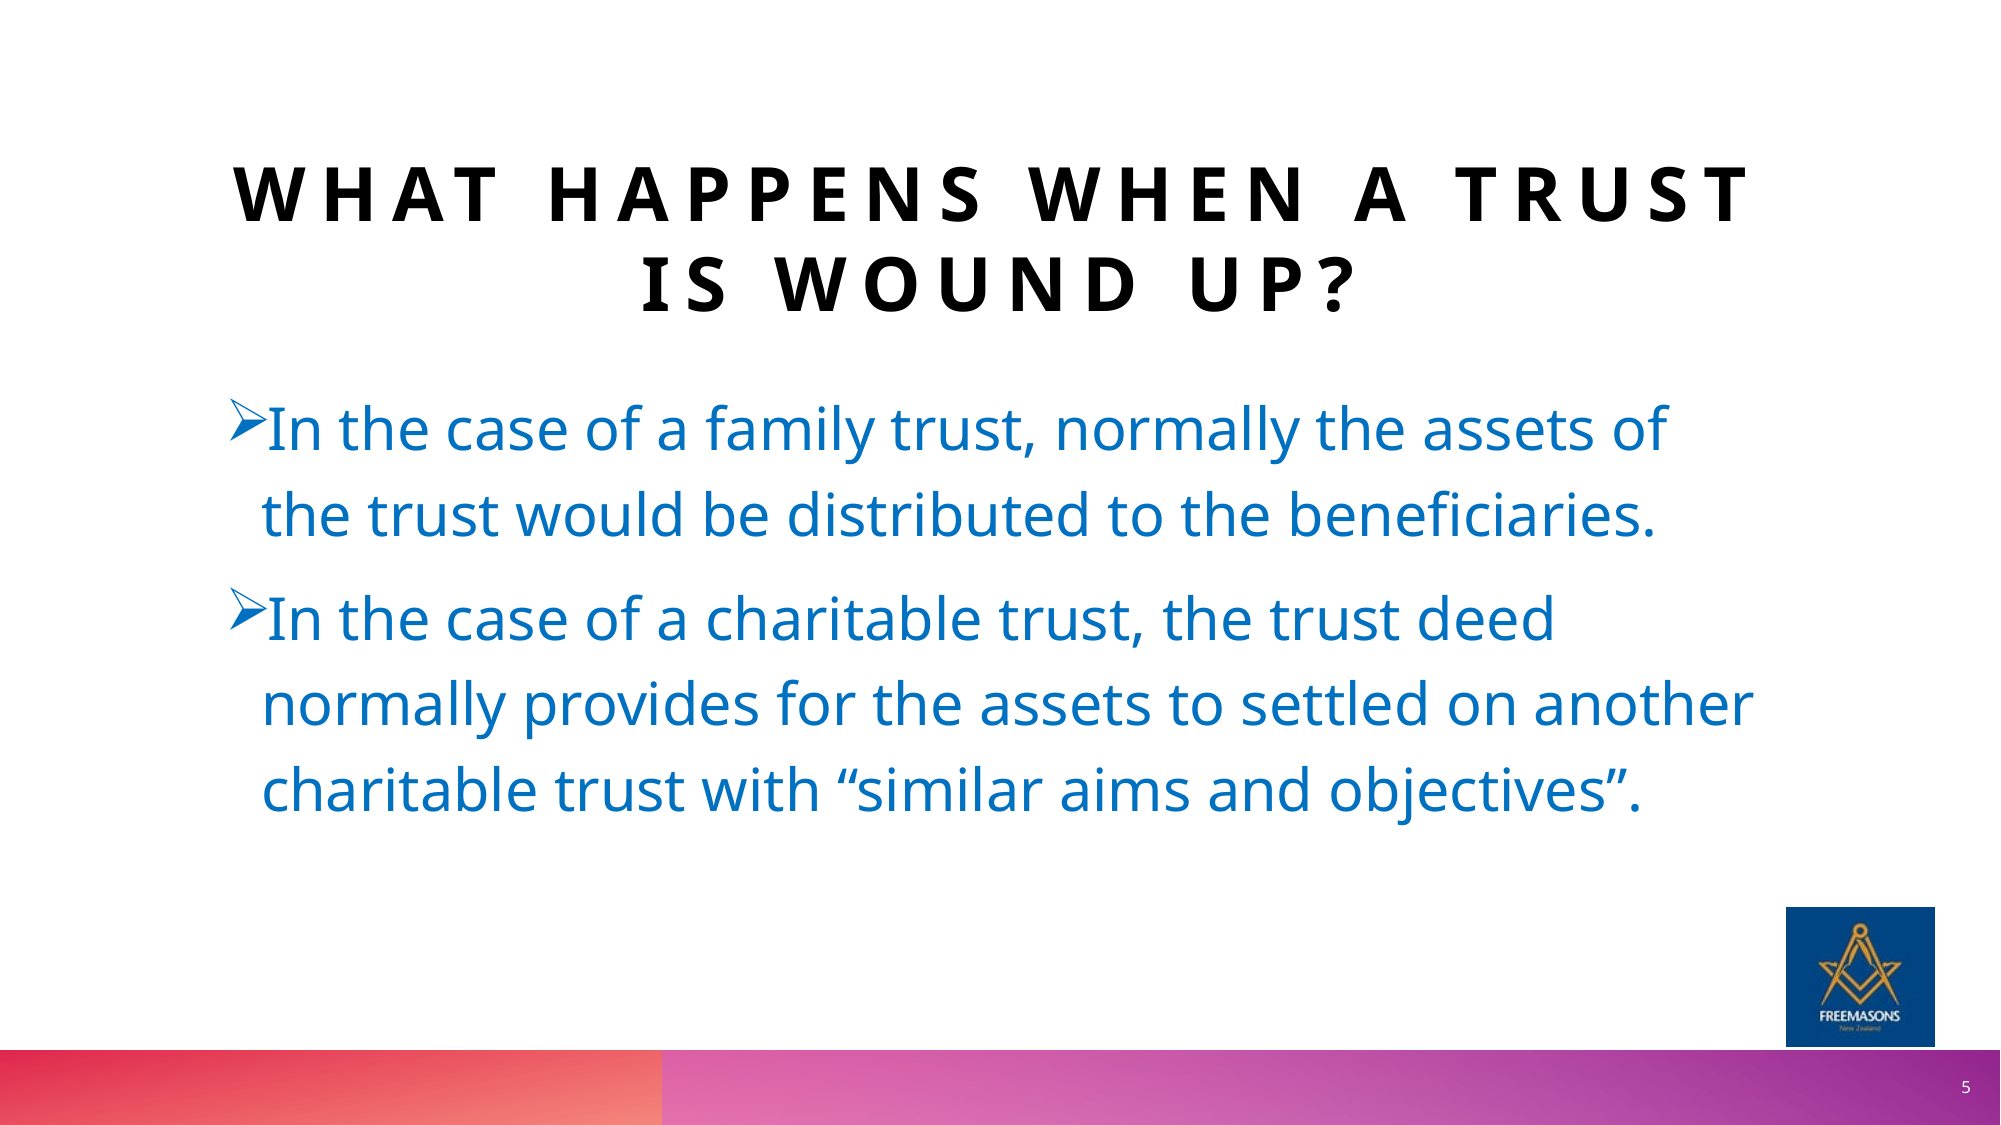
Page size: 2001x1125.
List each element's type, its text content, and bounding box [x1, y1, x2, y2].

picture [1786, 907, 1935, 1047]
list In the case of a family trust, normally the assets of the trust would be distributed to the beneficiaries. In the case of a charitable trust, the trust deed normally provides for the assets to settled on another charitable trust with “similar aims and objectives”. [225, 377, 1773, 892]
title What happens when a trust is wound up? [225, 130, 1773, 327]
slide_number 5 [1913, 1051, 1986, 1125]
